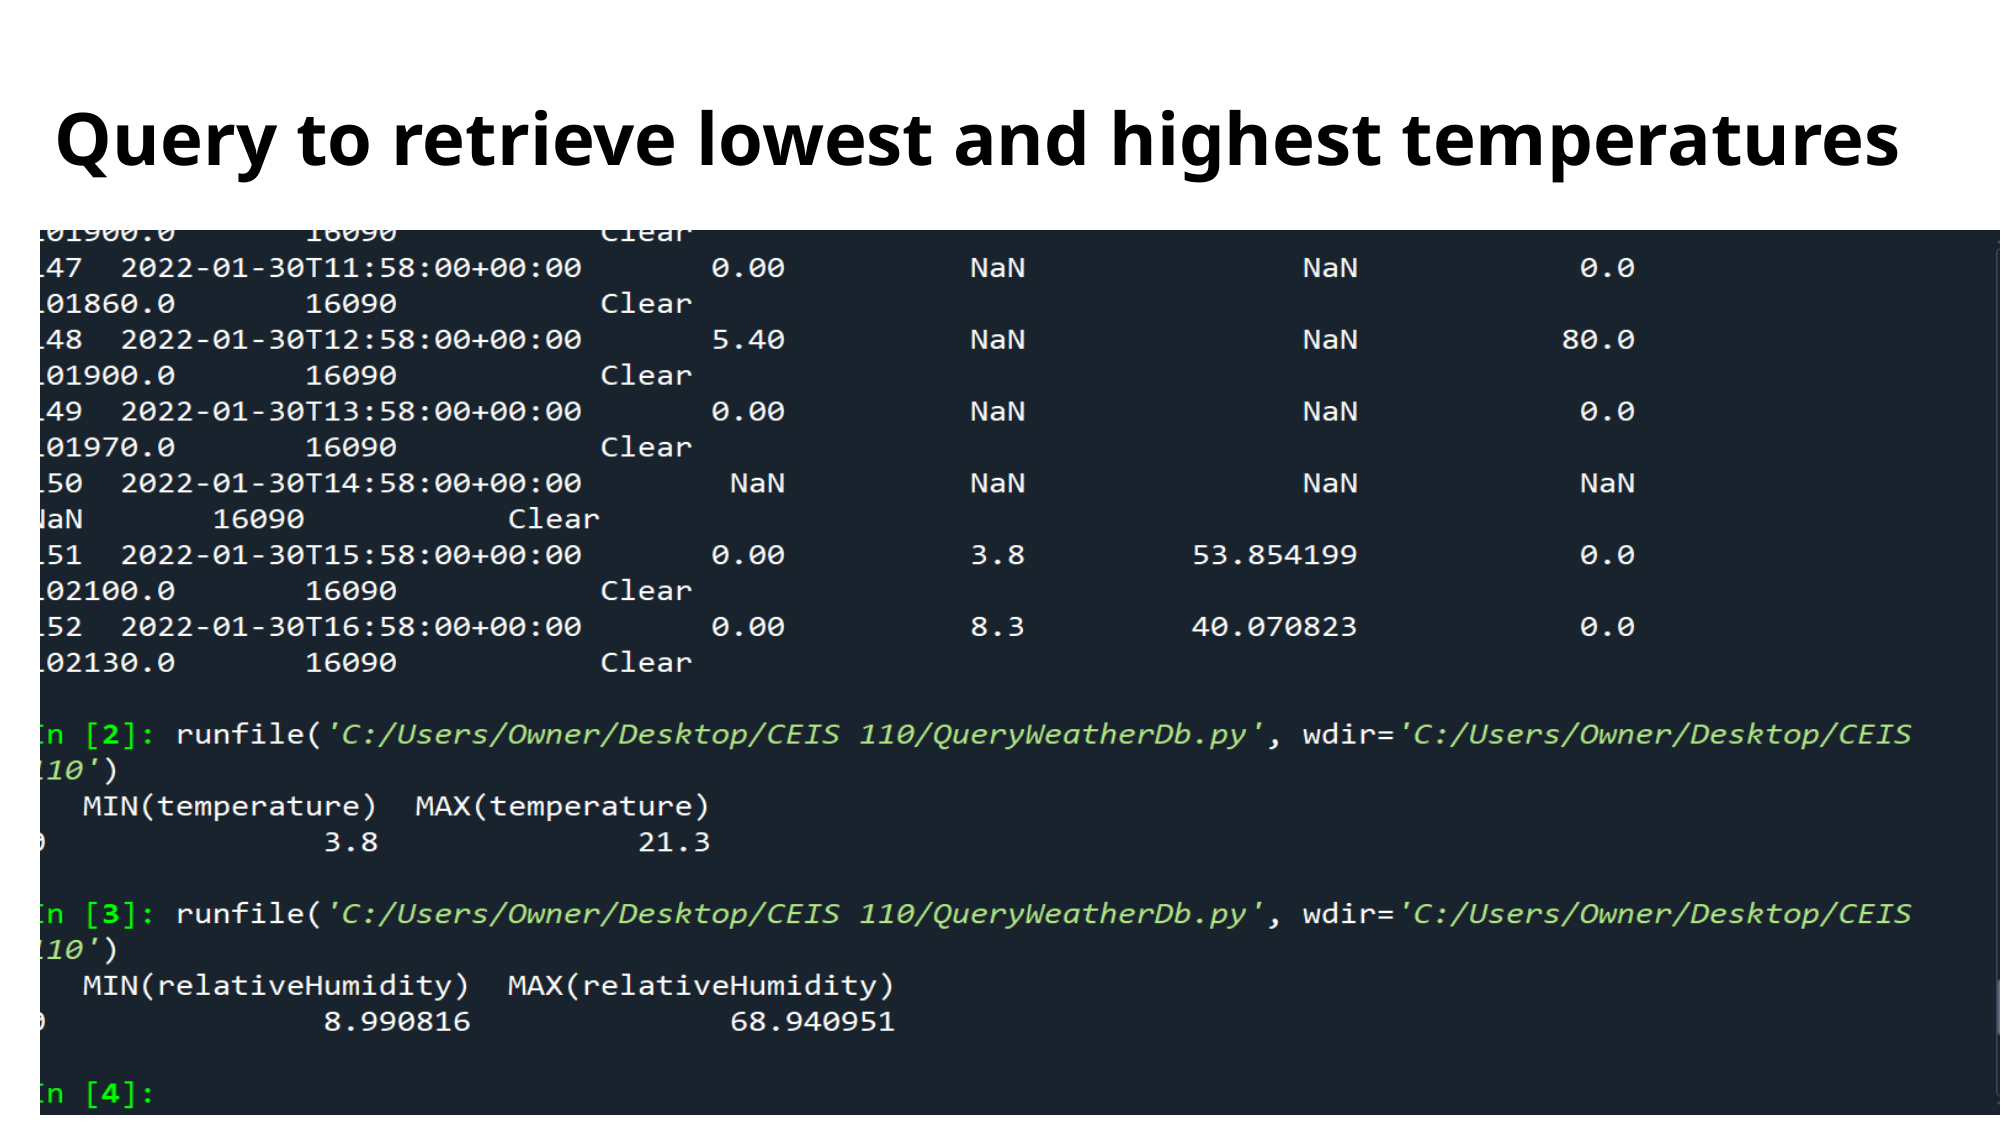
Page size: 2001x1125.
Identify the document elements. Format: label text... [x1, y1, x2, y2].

picture [40, 230, 2000, 1115]
title Query to retrieve lowest and highest temperatures [40, 31, 1978, 230]
